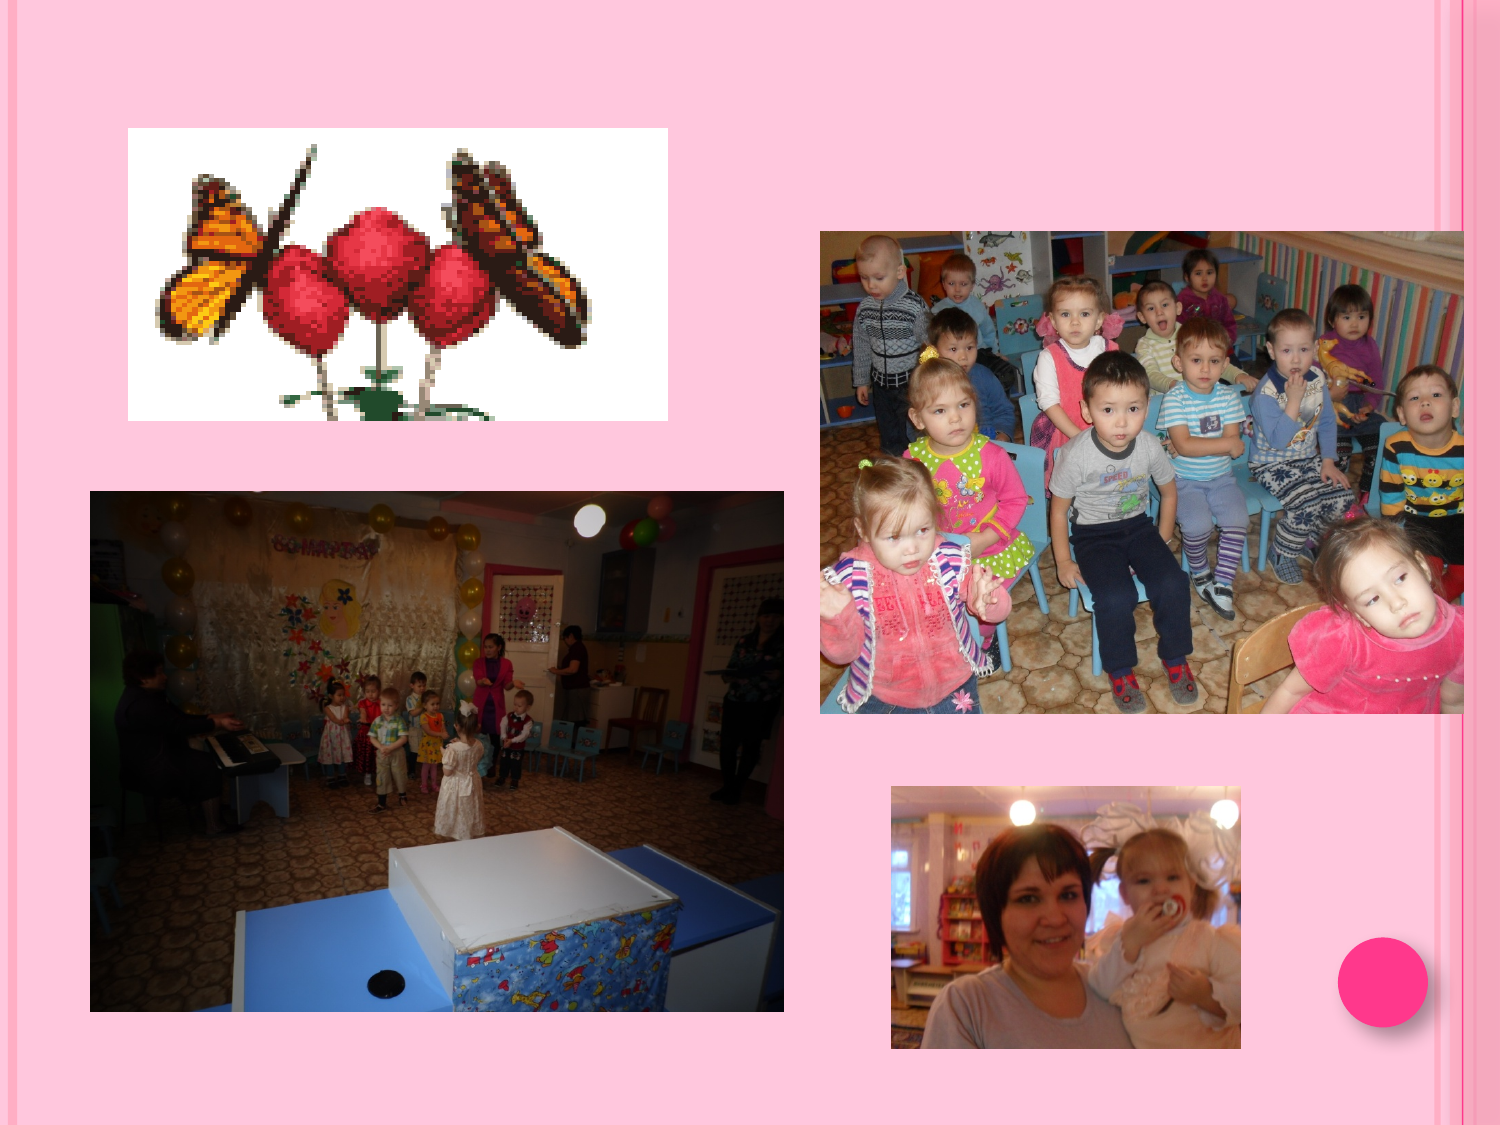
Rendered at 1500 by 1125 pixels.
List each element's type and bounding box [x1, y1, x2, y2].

picture [891, 786, 1241, 1049]
picture [128, 128, 669, 421]
picture [820, 231, 1464, 715]
list [90, 491, 785, 1012]
